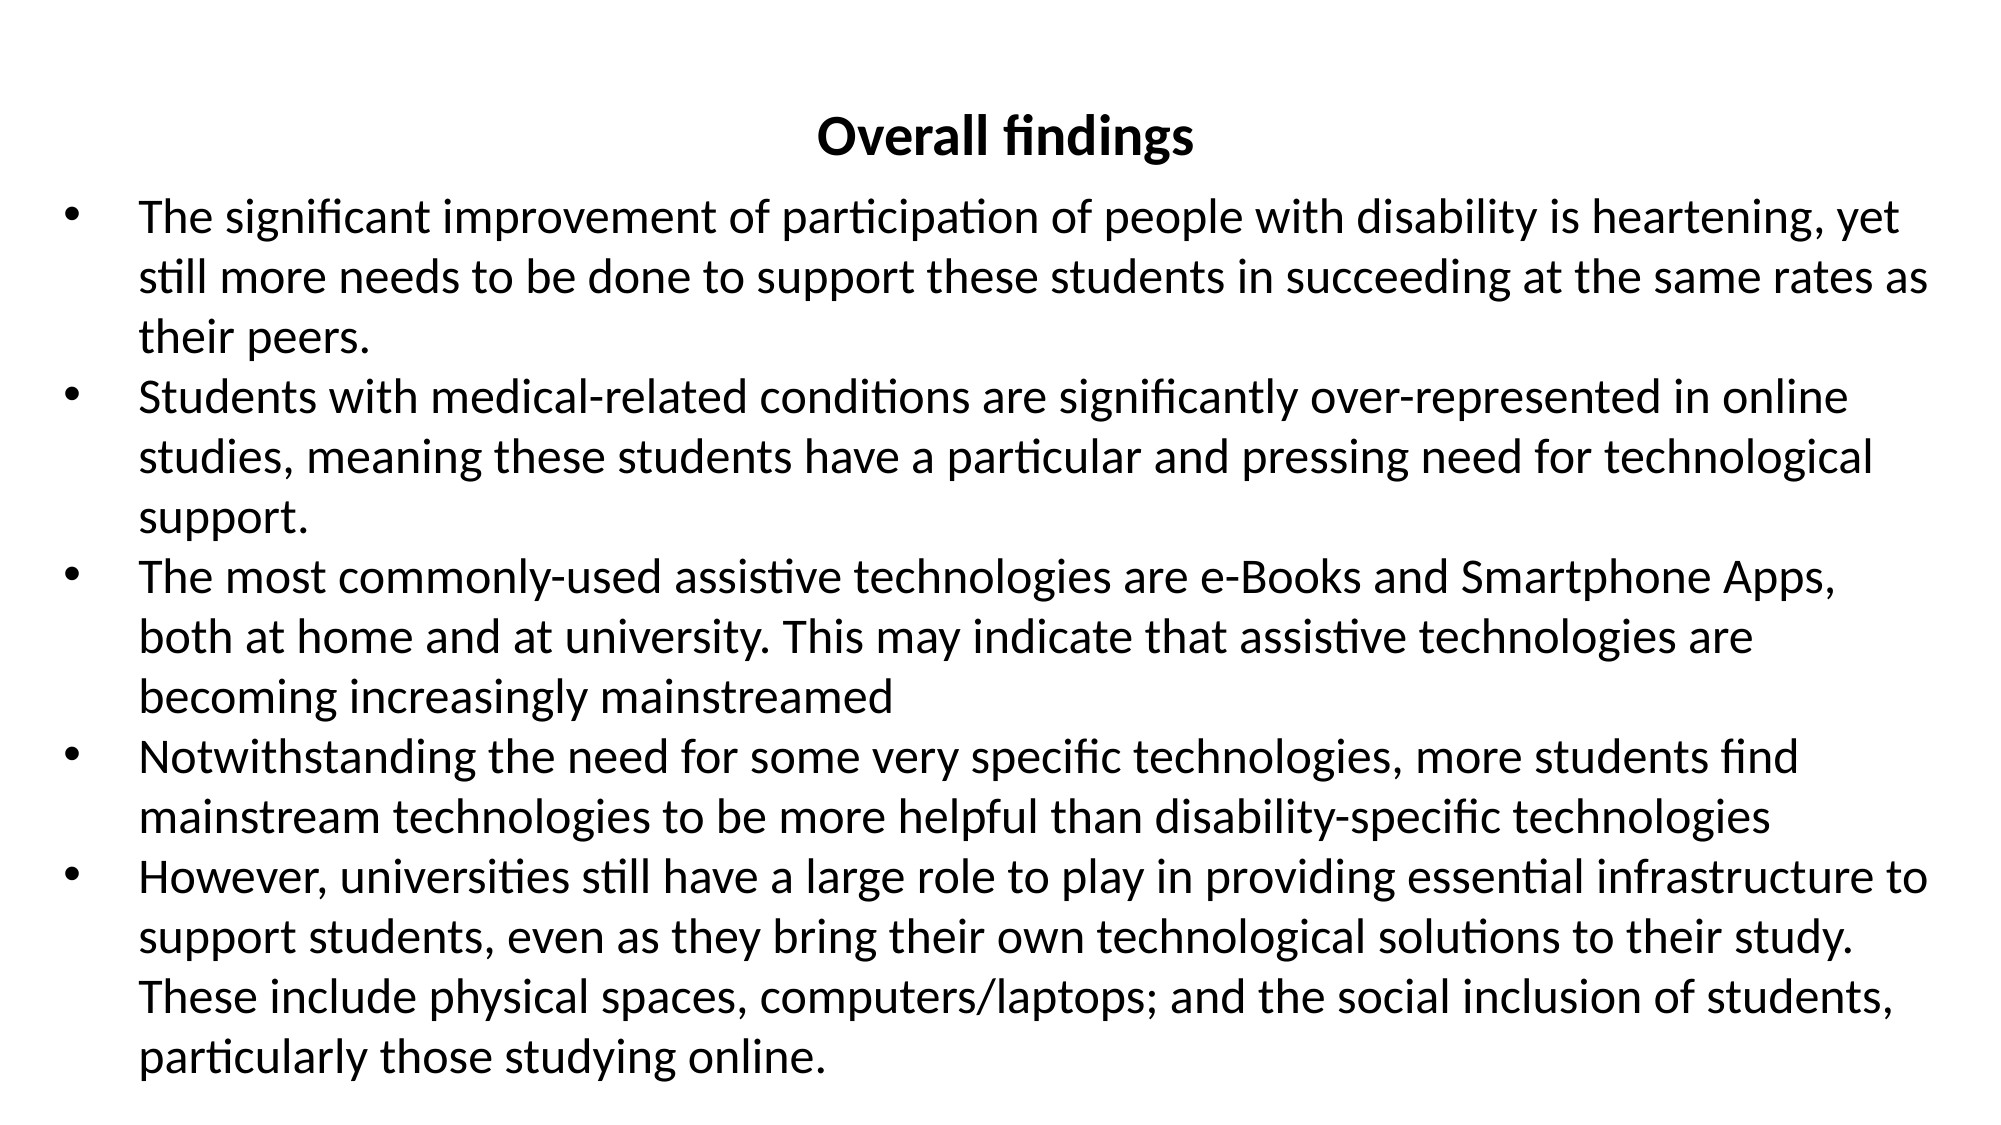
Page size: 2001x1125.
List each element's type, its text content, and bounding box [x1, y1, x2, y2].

text_box Overall findings [106, 90, 1907, 175]
text_box The significant improvement of participation of people with disability is heartening, yet still more needs to be done to support these students in succeeding at the same rates as their peers. Students with medical-related conditions are significantly over-represented in online studies, meaning these students have a particular and pressing need for technological support. The most commonly-used assistive technologies are e-Books and Smartphone Apps, both at home and at university. This may indicate that assistive technologies are becoming increasingly mainstreamed Notwithstanding the need for some very specific technologies, more students find mainstream technologies to be more helpful than disability-specific technologies However, universities still have a large role to play in providing essential infrastructure to support students, even as they bring their own technological solutions to their study. These include physical spaces, computers/laptops; and the social inclusion of students, particularly those studying online. [48, 175, 1946, 1091]
